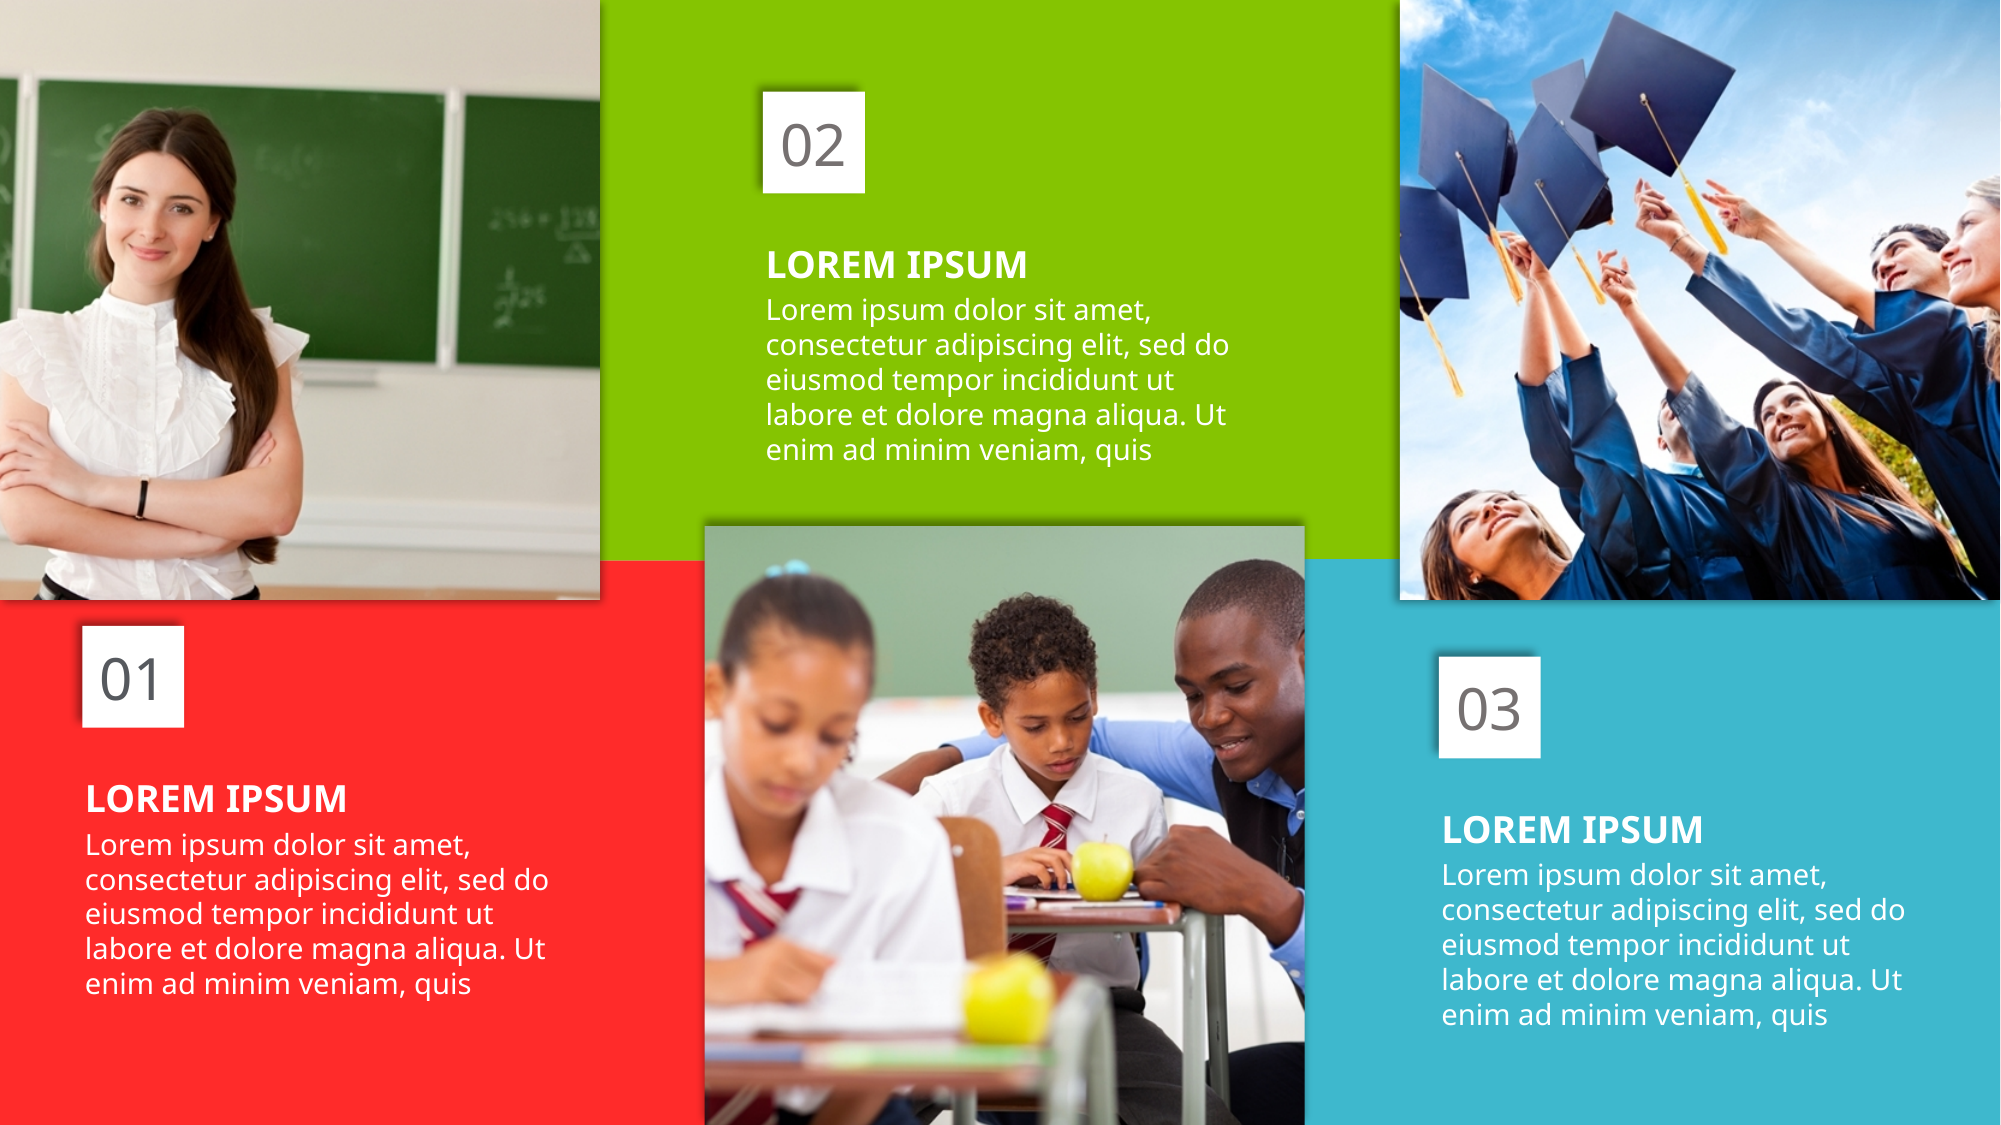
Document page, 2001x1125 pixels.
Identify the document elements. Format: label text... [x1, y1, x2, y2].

text_box [0, 0, 601, 601]
text_box LOREM IPSUM Lorem ipsum dolor sit amet, consectetur adipiscing elit, sed do eiusmod tempor incididunt ut labore et dolore magna aliqua. Ut enim ad minim veniam, quis [75, 769, 597, 1006]
text_box [704, 525, 1306, 1125]
text_box LOREM IPSUM Lorem ipsum dolor sit amet, consectetur adipiscing elit, sed do eiusmod tempor incididunt ut labore et dolore magna aliqua. Ut enim ad minim veniam, quis [1431, 800, 1953, 1037]
text_box [607, 0, 1392, 560]
text_box [1306, 558, 2000, 1125]
text_box 03 [1438, 656, 1542, 759]
text_box 02 [762, 91, 866, 194]
text_box LOREM IPSUM Lorem ipsum dolor sit amet, consectetur adipiscing elit, sed do eiusmod tempor incididunt ut labore et dolore magna aliqua. Ut enim ad minim veniam, quis [755, 235, 1277, 472]
text_box [1399, 0, 2000, 601]
text_box [0, 560, 703, 1125]
text_box 01 [81, 625, 185, 729]
